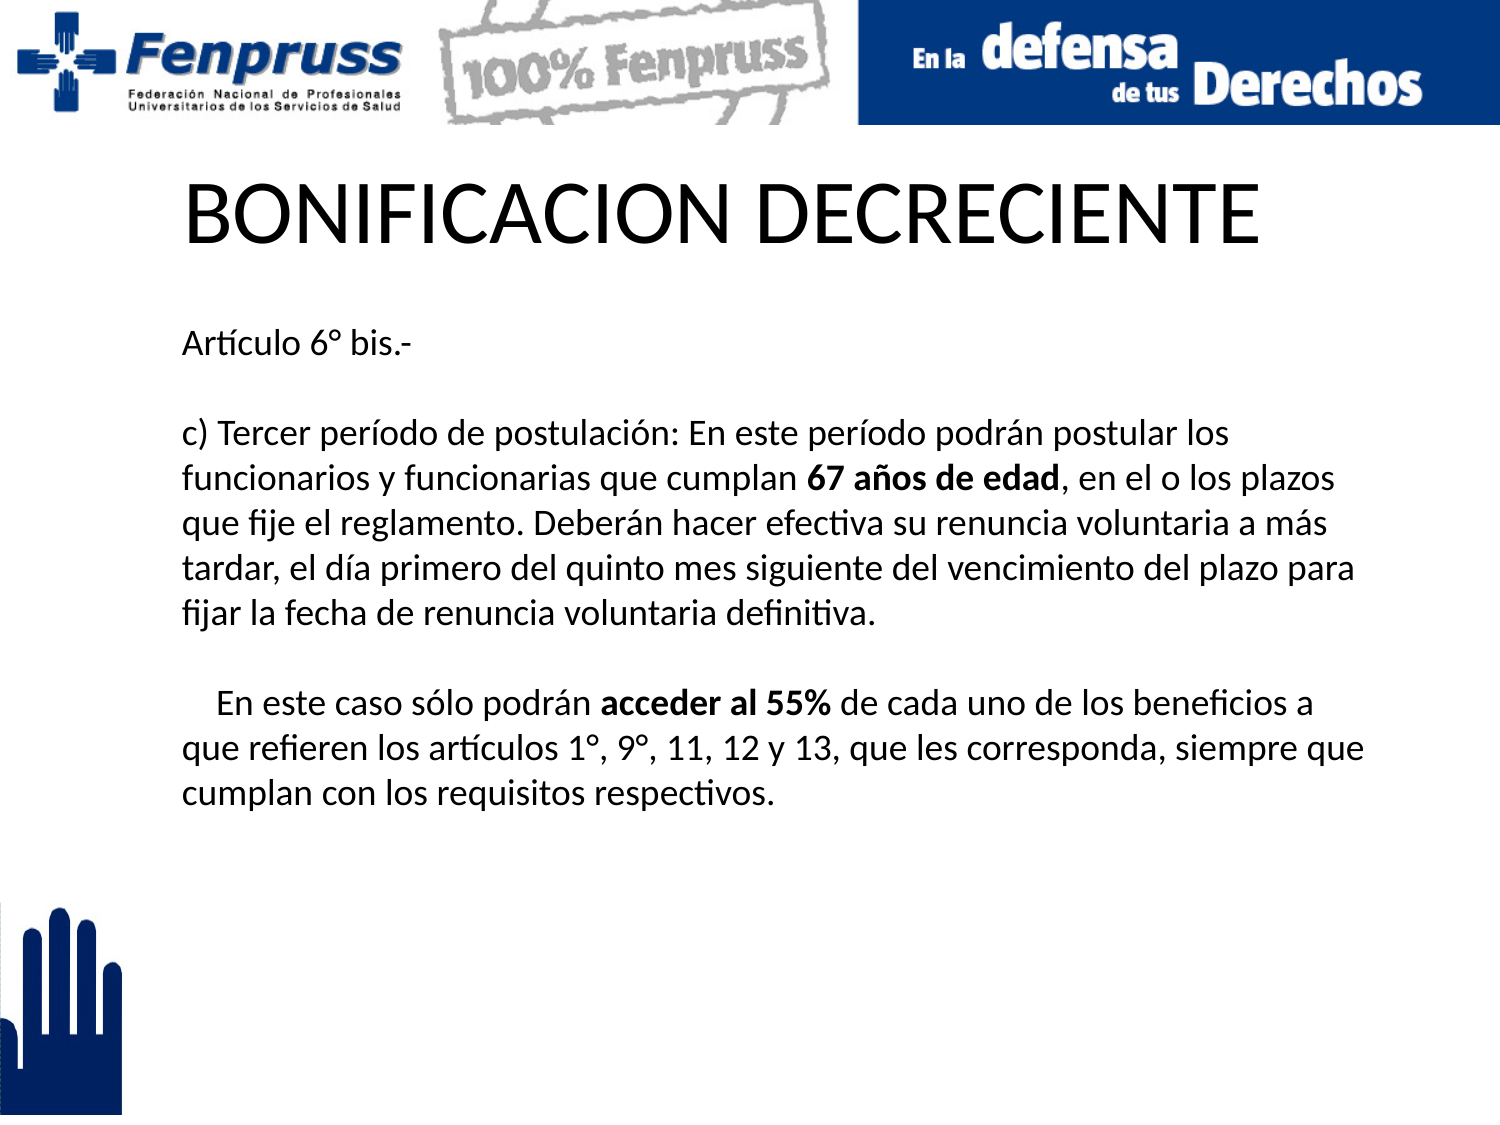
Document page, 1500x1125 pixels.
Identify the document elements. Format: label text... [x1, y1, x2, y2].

picture [0, 0, 1500, 126]
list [0, 901, 124, 1115]
text_box Artículo 6° bis.- c) Tercer período de postulación: En este período podrán postular los funcionarios y funcionarias que cumplan 67 años de edad, en el o los plazos que fije el reglamento. Deberán hacer efectiva su renuncia voluntaria a más tardar, el día primero del quinto mes siguiente del vencimiento del plazo para fijar la fecha de renuncia voluntaria definitiva. En este caso sólo podrán acceder al 55% de cada uno de los beneficios a que refieren los artículos 1°, 9°, 11, 12 y 13, que les corresponda, siempre que cumplan con los requisitos respectivos. [167, 310, 1390, 821]
title BONIFICACION DECRECIENTE [86, 135, 1361, 280]
